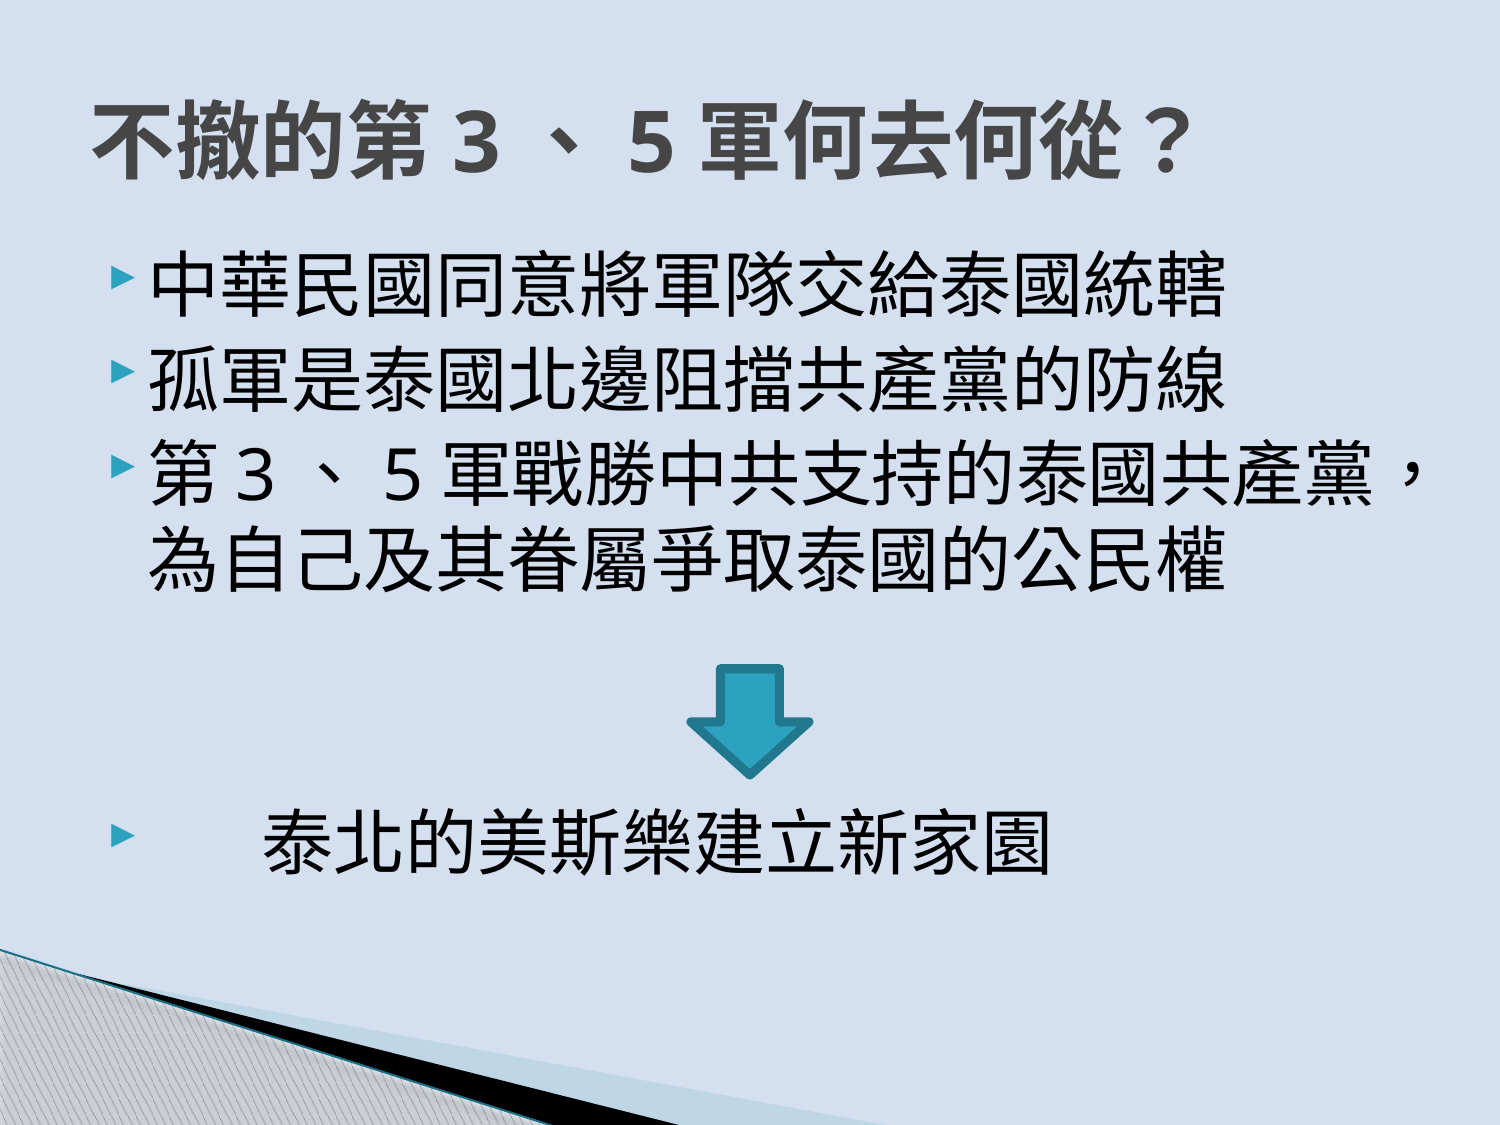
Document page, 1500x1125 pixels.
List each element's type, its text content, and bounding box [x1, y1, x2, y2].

title 不撤的第3、5軍何去何從？ [75, 45, 1425, 232]
list 中華民國同意將軍隊交給泰國統轄 孤軍是泰國北邊阻擋共產黨的防線 第3、5軍戰勝中共支持的泰國共產黨，為自己及其眷屬爭取泰國的公民權 泰北的美斯樂建立新家園 [75, 232, 1425, 953]
text_box [686, 664, 814, 780]
